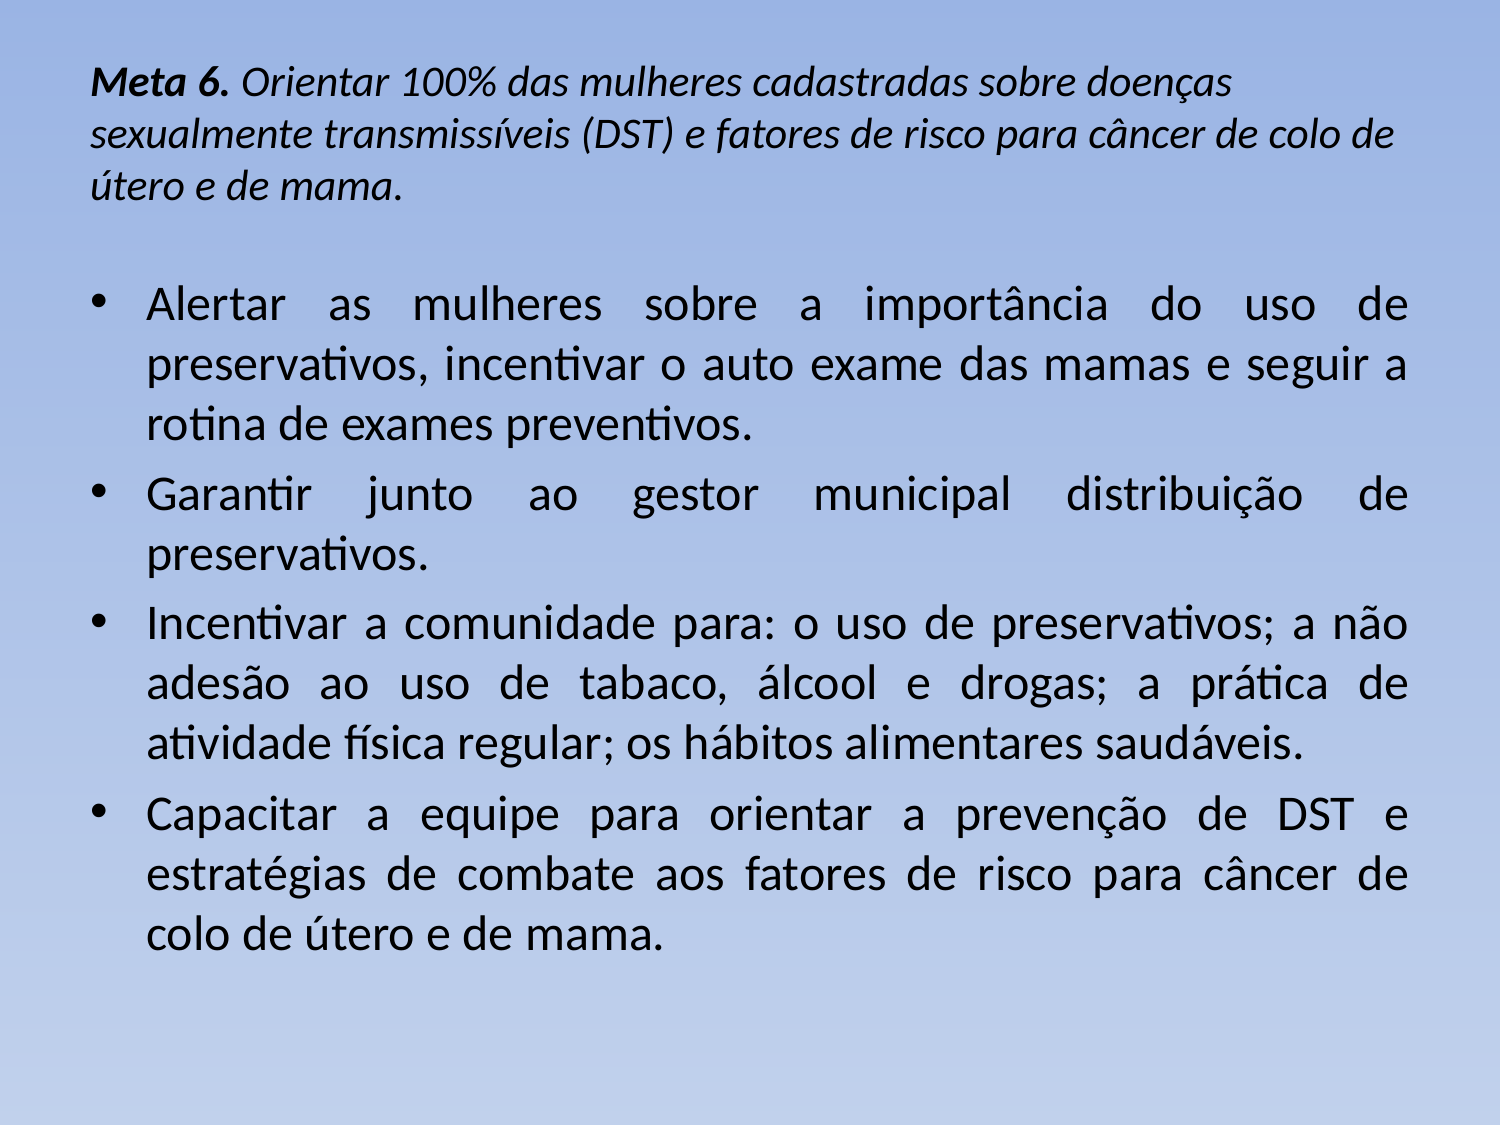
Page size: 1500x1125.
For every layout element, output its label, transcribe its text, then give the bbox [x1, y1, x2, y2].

list Alertar as mulheres sobre a importância do uso de preservativos, incentivar o auto exame das mamas e seguir a rotina de exames preventivos. Garantir junto ao gestor municipal distribuição de preservativos. Incentivar a comunidade para: o uso de preservativos; a não adesão ao uso de tabaco, álcool e drogas; a prática de atividade física regular; os hábitos alimentares saudáveis. Capacitar a equipe para orientar a prevenção de DST e estratégias de combate aos fatores de risco para câncer de colo de útero e de mama. [75, 262, 1425, 1005]
title Meta 6. Orientar 100% das mulheres cadastradas sobre doenças sexualmente transmissíveis (DST) e fatores de risco para câncer de colo de útero e de mama. [75, 45, 1425, 262]
